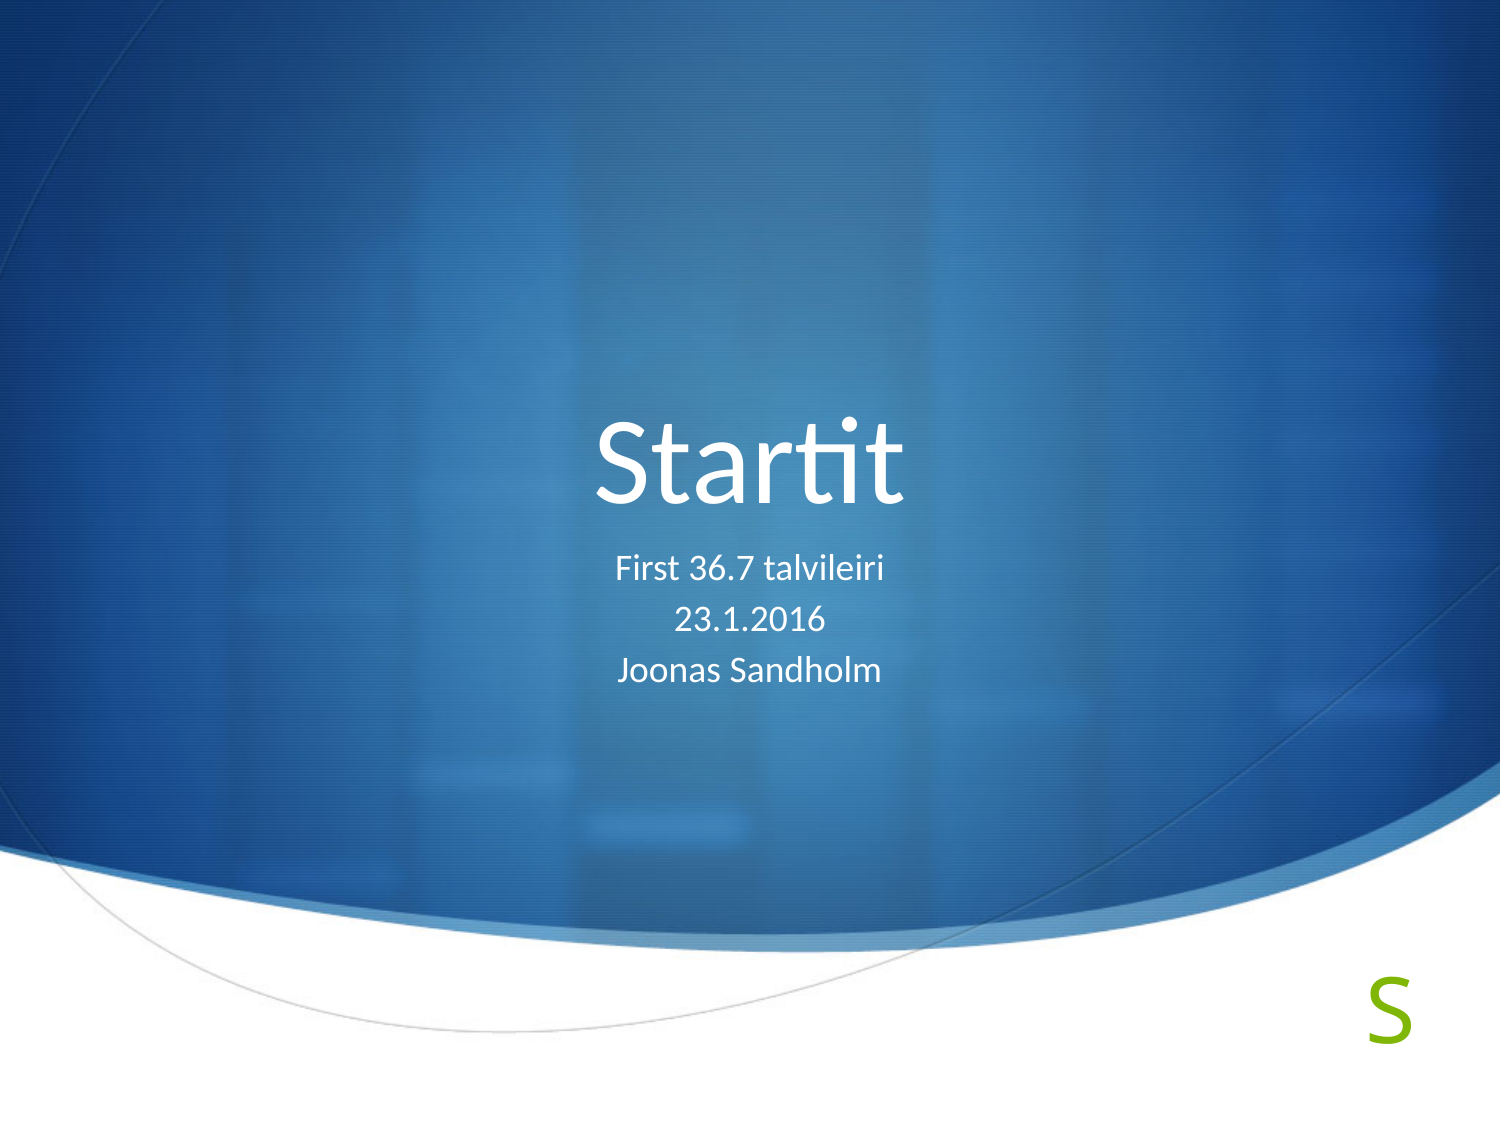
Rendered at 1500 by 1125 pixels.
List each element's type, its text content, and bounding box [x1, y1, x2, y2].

title Startit [75, 212, 1425, 529]
picture [0, 0, 1500, 1125]
subtitle First 36.7 talvileiri 23.1.2016 Joonas Sandholm [75, 542, 1425, 718]
